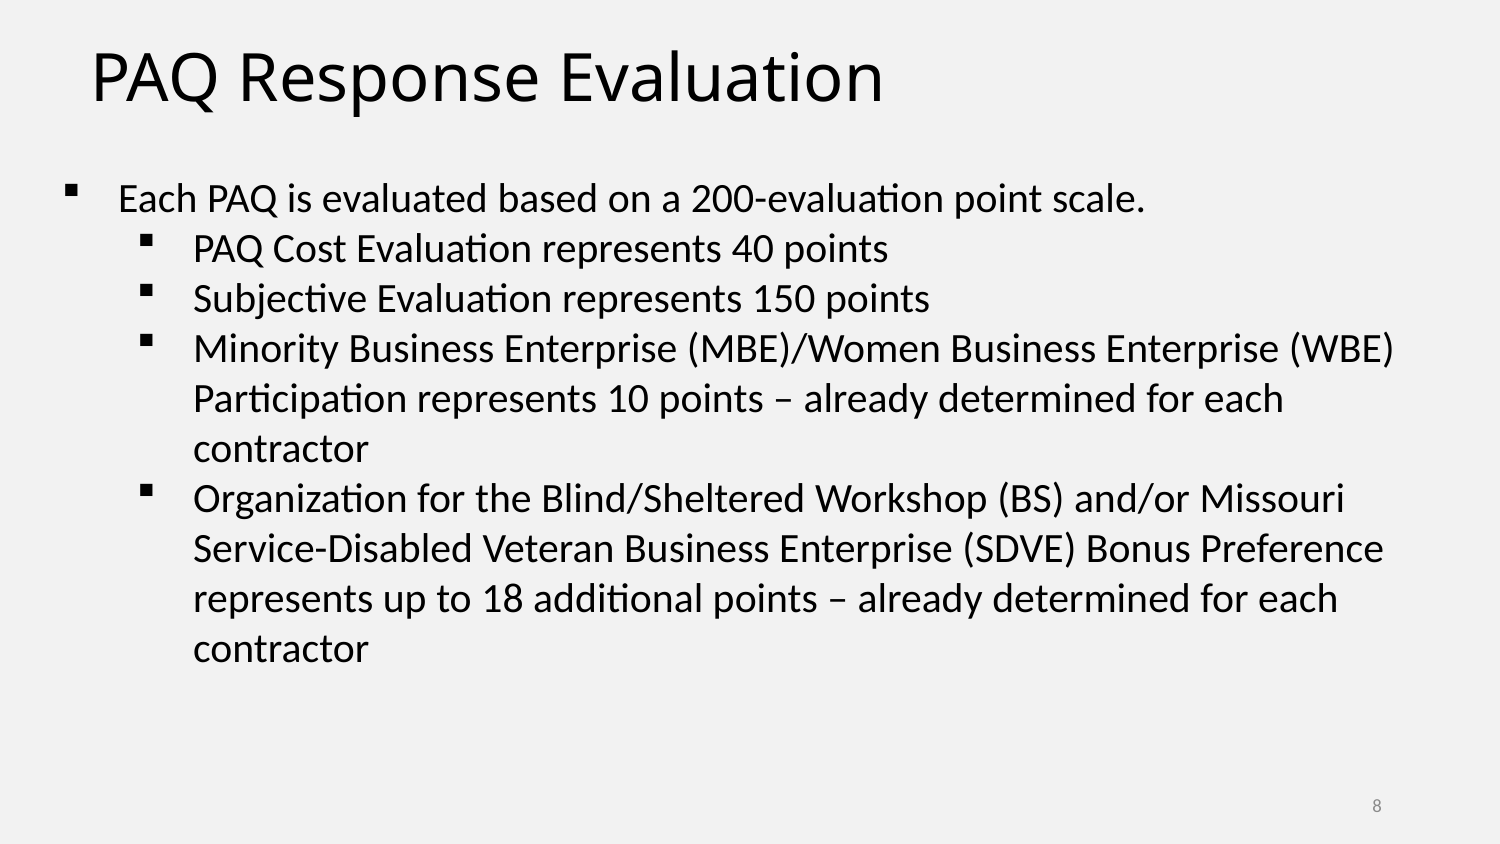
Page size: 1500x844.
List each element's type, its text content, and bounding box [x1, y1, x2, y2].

title PAQ Response Evaluation [75, 9, 1425, 150]
text_box Each PAQ is evaluated based on a 200-evaluation point scale. PAQ Cost Evaluation represents 40 points Subjective Evaluation represents 150 points Minority Business Enterprise (MBE)/Women Business Enterprise (WBE) Participation represents 10 points – already determined for each contractor Organization for the Blind/Sheltered Workshop (BS) and/or Missouri Service-Disabled Veteran Business Enterprise (SDVE) Bonus Preference represents up to 18 additional points – already determined for each contractor [47, 163, 1449, 779]
slide_number 8 [1059, 782, 1397, 827]
